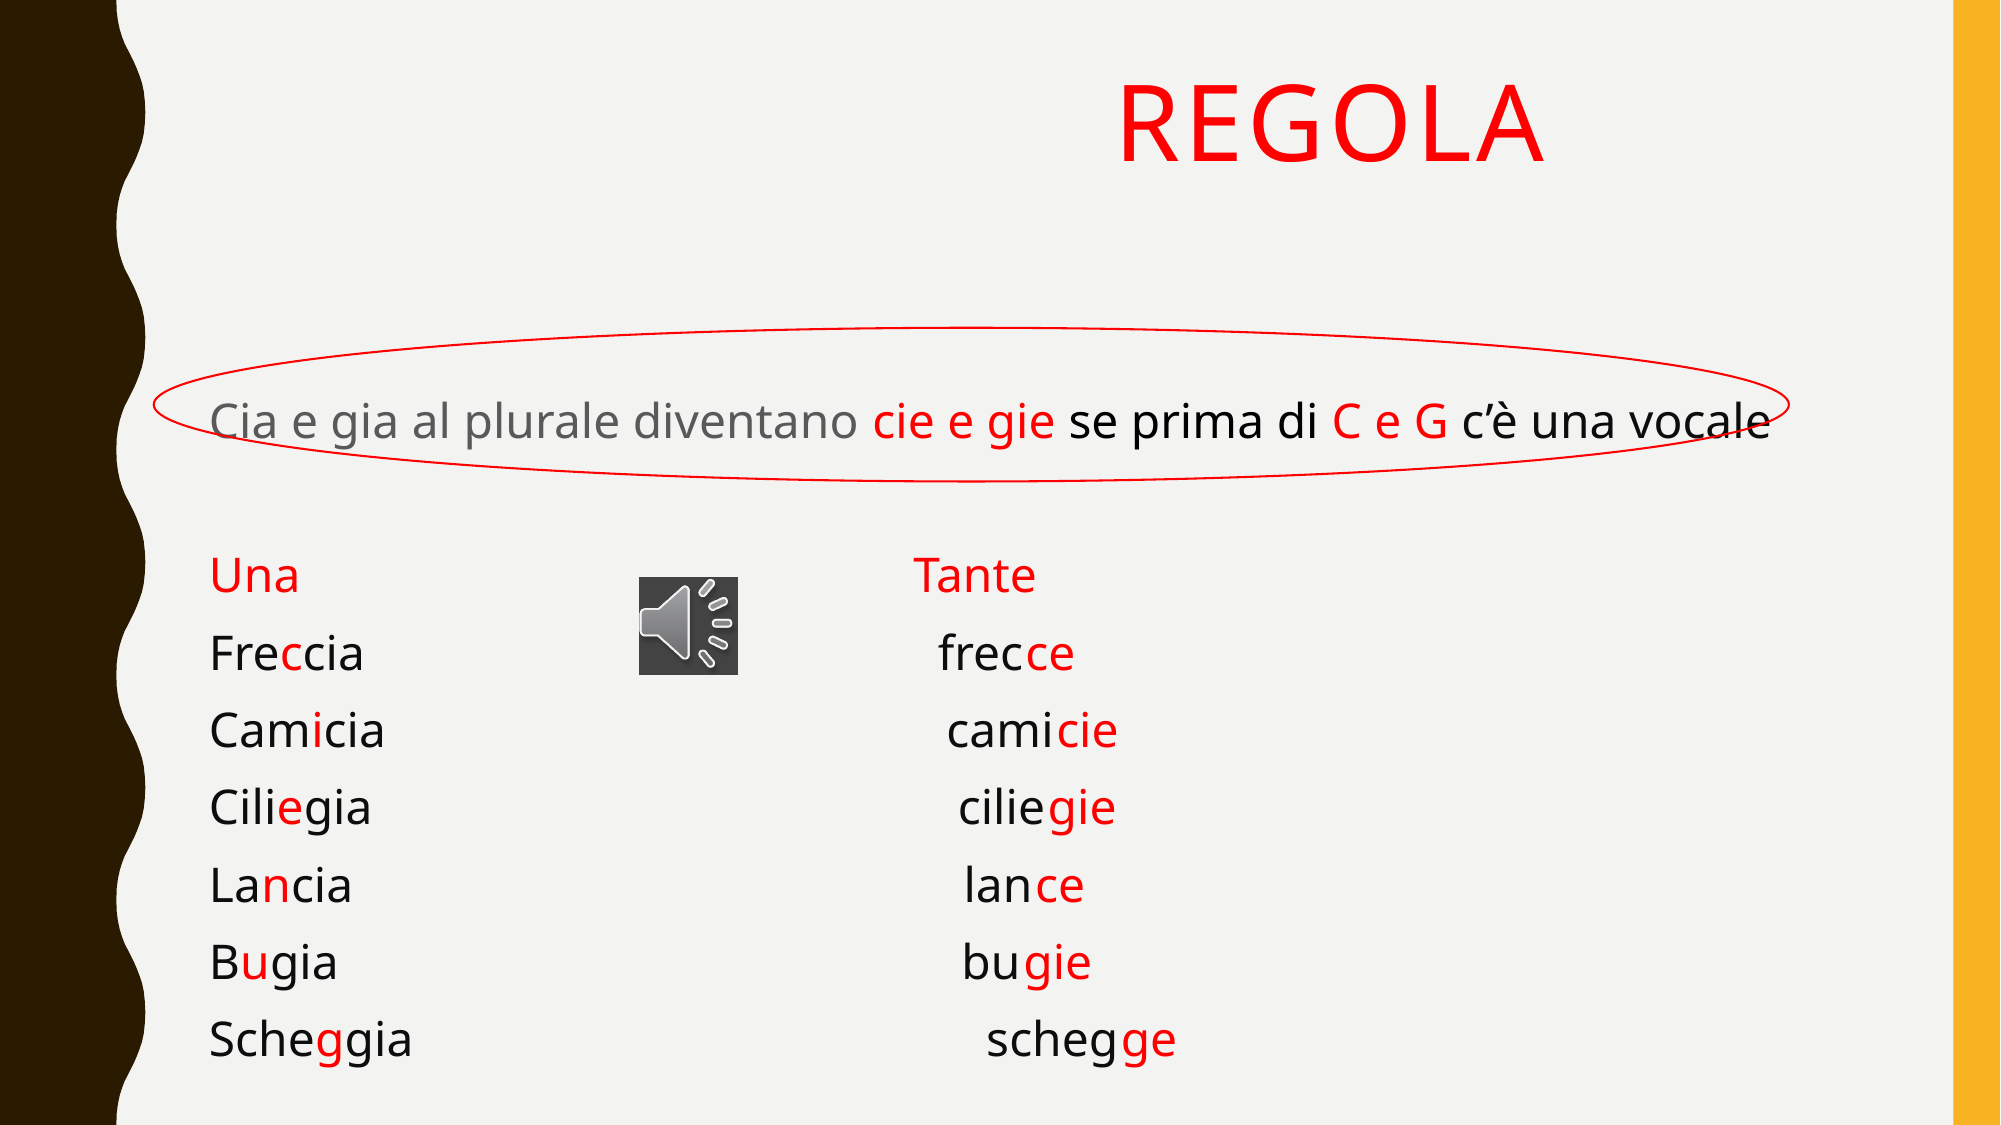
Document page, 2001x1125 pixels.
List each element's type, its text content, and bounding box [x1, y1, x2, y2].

title regola [205, 62, 1875, 341]
list Cia e gia al plurale diventano cie e gie se prima di C e G c’è una vocale Una Tante Freccia frecce Camicia camicie Ciliegia ciliegie Lancia lance Bugia bugie Scheggia schegge [193, 305, 1864, 1075]
text_box [152, 326, 1790, 483]
picture [638, 575, 739, 676]
